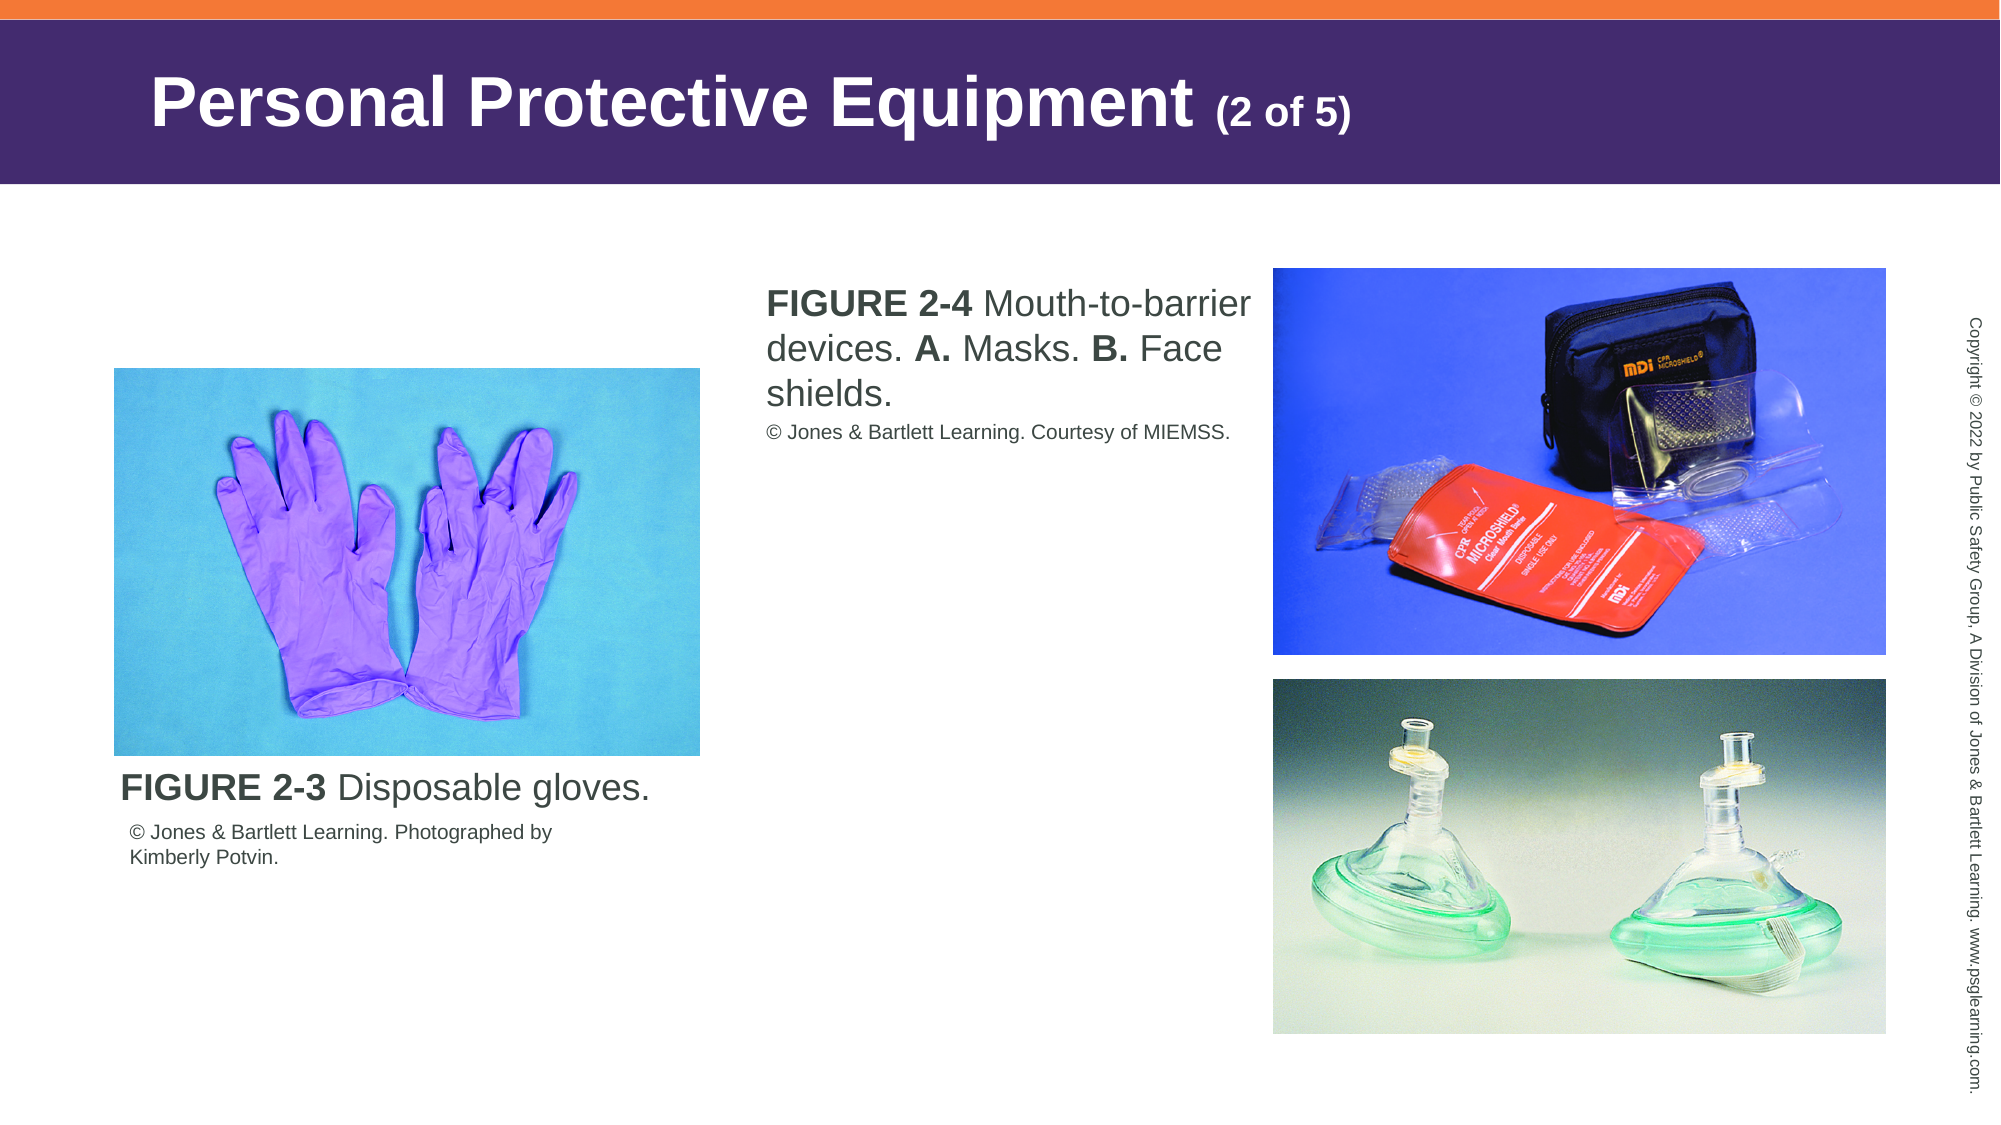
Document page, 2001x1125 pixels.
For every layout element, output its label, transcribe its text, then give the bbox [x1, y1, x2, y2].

picture [114, 368, 700, 756]
text_box FIGURE 2-4 Mouth-to-barrier devices. A. Masks. B. Face shields. [751, 271, 1272, 411]
picture [1272, 268, 1886, 656]
picture [1272, 679, 1886, 1034]
title Personal Protective Equipment (2 of 5) [0, 19, 2000, 185]
text_box © Jones & Bartlett Learning. Courtesy of MIEMSS. [751, 411, 1272, 451]
text_box © Jones & Bartlett Learning. Photographed by Kimberly Potvin. [114, 811, 647, 876]
text_box FIGURE 2-3 Disposable gloves. [105, 755, 678, 816]
